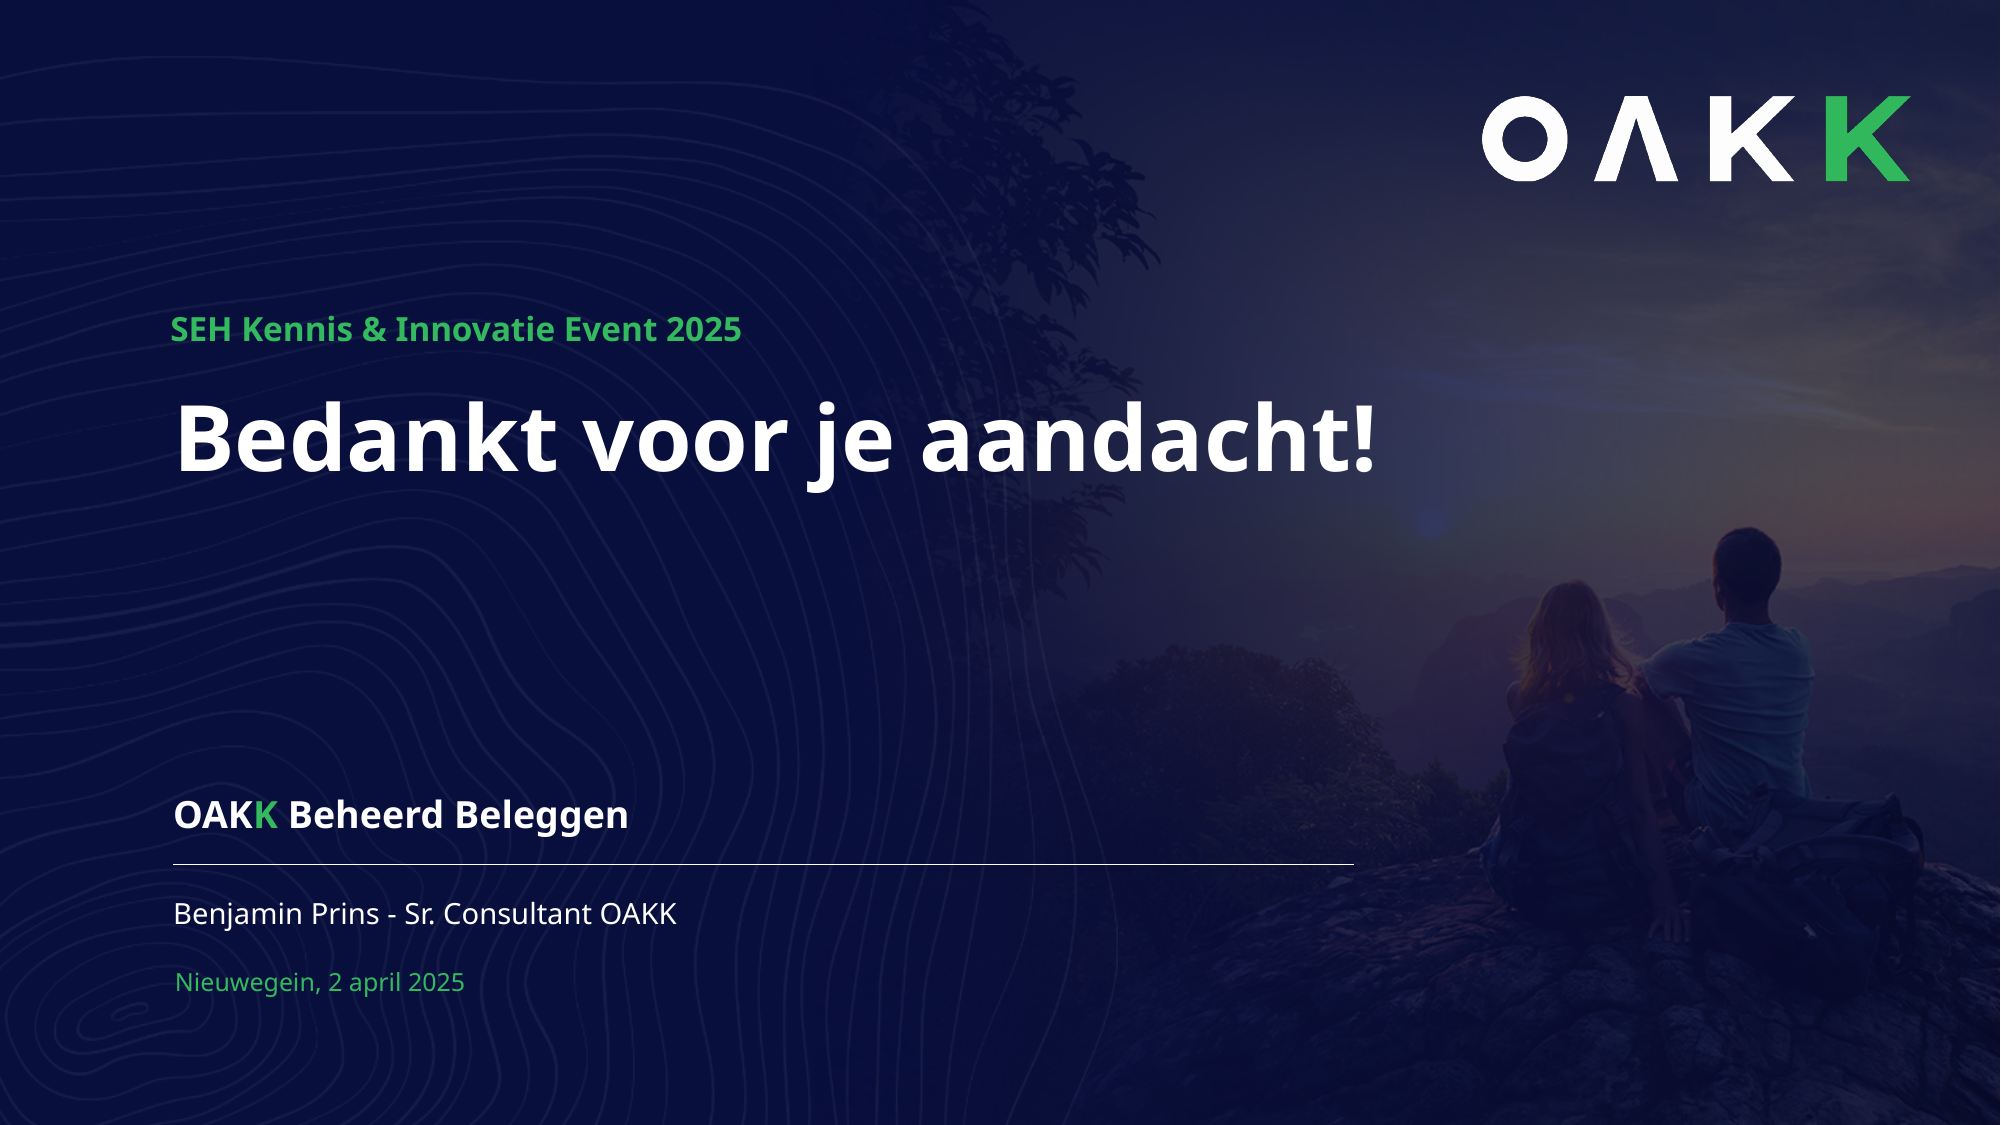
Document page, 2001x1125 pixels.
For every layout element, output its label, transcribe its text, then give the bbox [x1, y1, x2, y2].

picture [1482, 95, 1911, 183]
text_box Bedankt voor je aandacht! [173, 380, 1614, 491]
text_box SEH Kennis & Innovatie Event 2025 [155, 300, 1066, 356]
text_box Nieuwegein, 2 april 2025 [175, 966, 1005, 997]
text_box Benjamin Prins - Sr. Consultant OAKK [173, 895, 1337, 931]
text_box OAKK Beheerd Beleggen [173, 786, 1496, 836]
